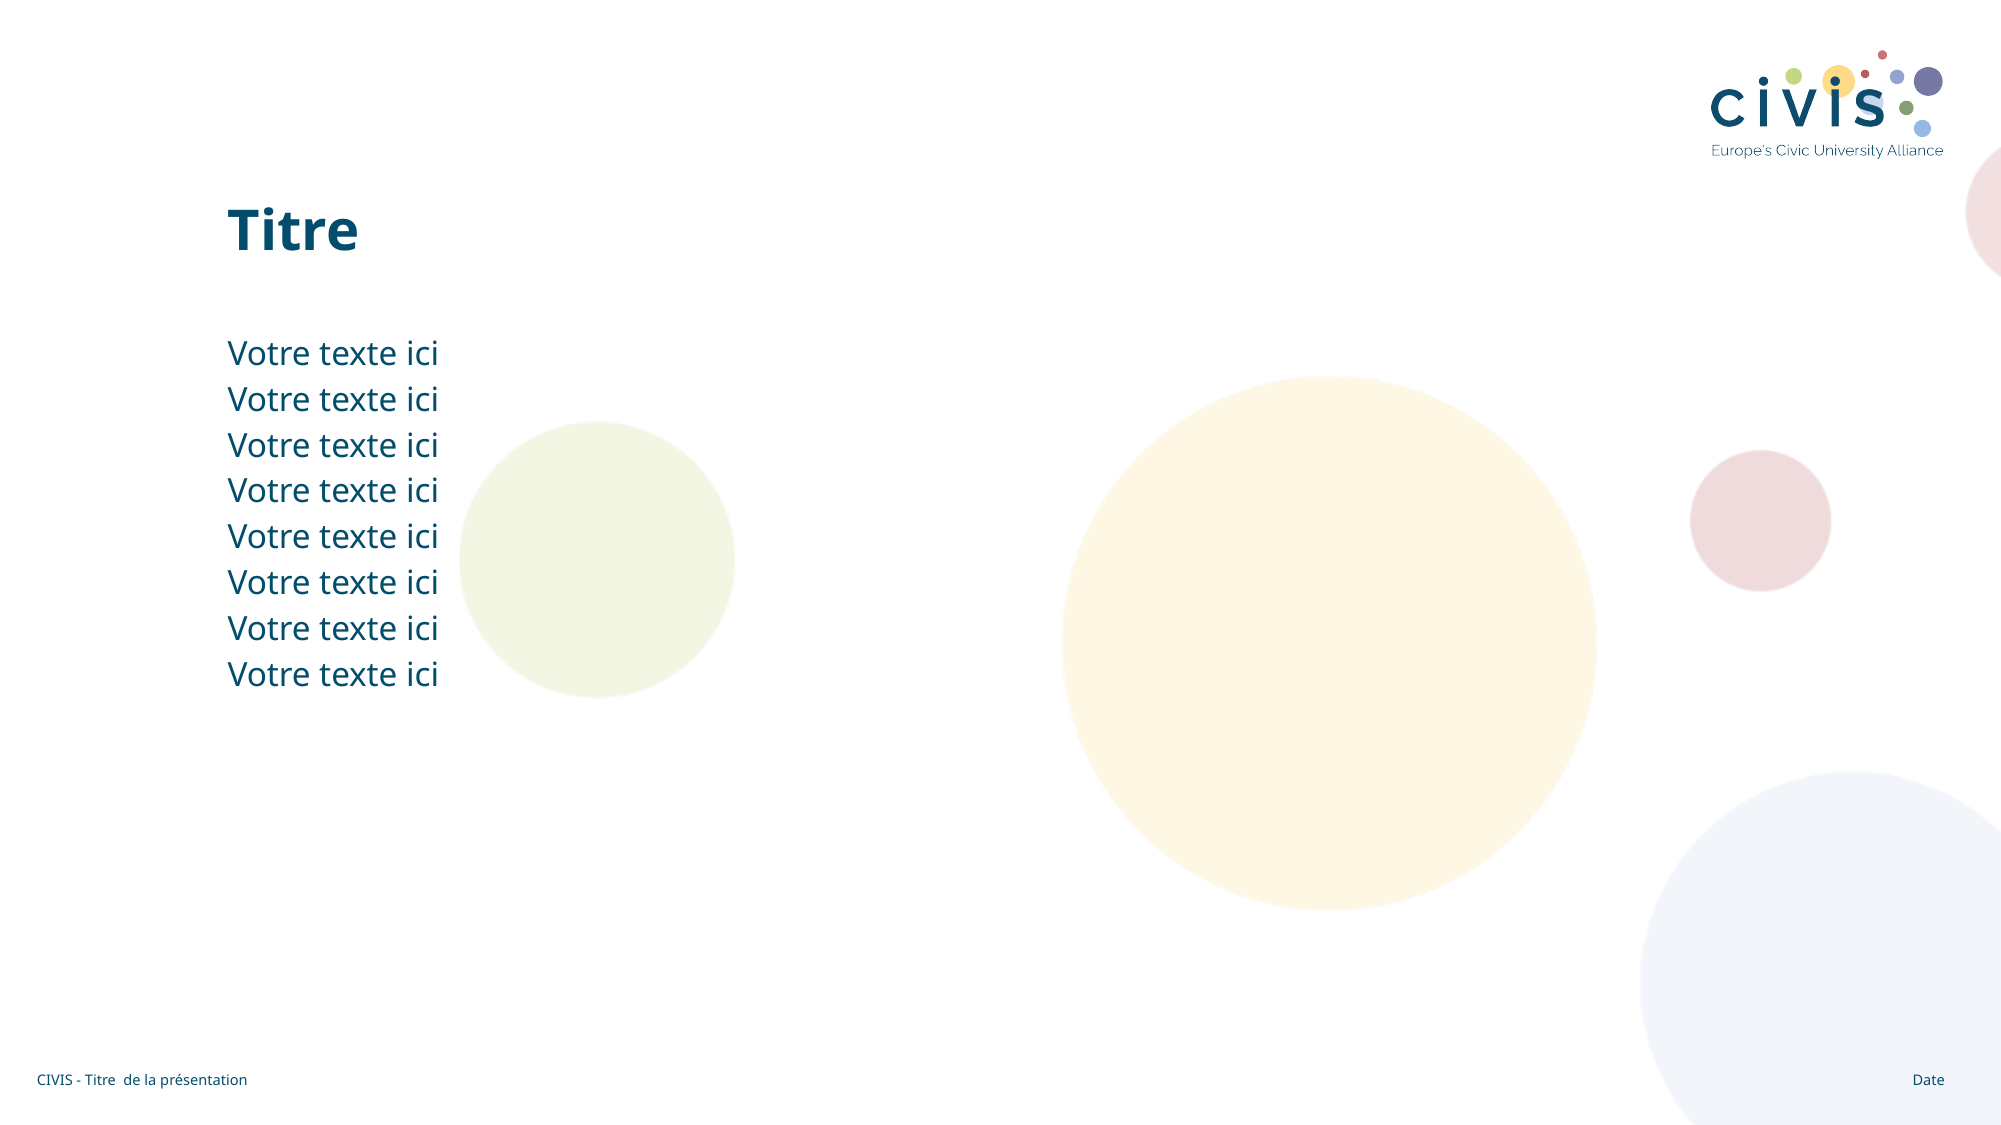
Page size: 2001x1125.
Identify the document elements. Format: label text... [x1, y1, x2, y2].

text_box Date [1422, 1052, 1960, 1107]
picture [1711, 50, 1943, 159]
text_box CIVIS - Titre de la présentation [21, 1052, 559, 1107]
text_box Votre texte ici Votre texte ici Votre texte ici Votre texte ici Votre texte ici Votre texte ici Votre texte ici Votre texte ici [212, 310, 1755, 946]
text_box Titre [212, 179, 1261, 258]
